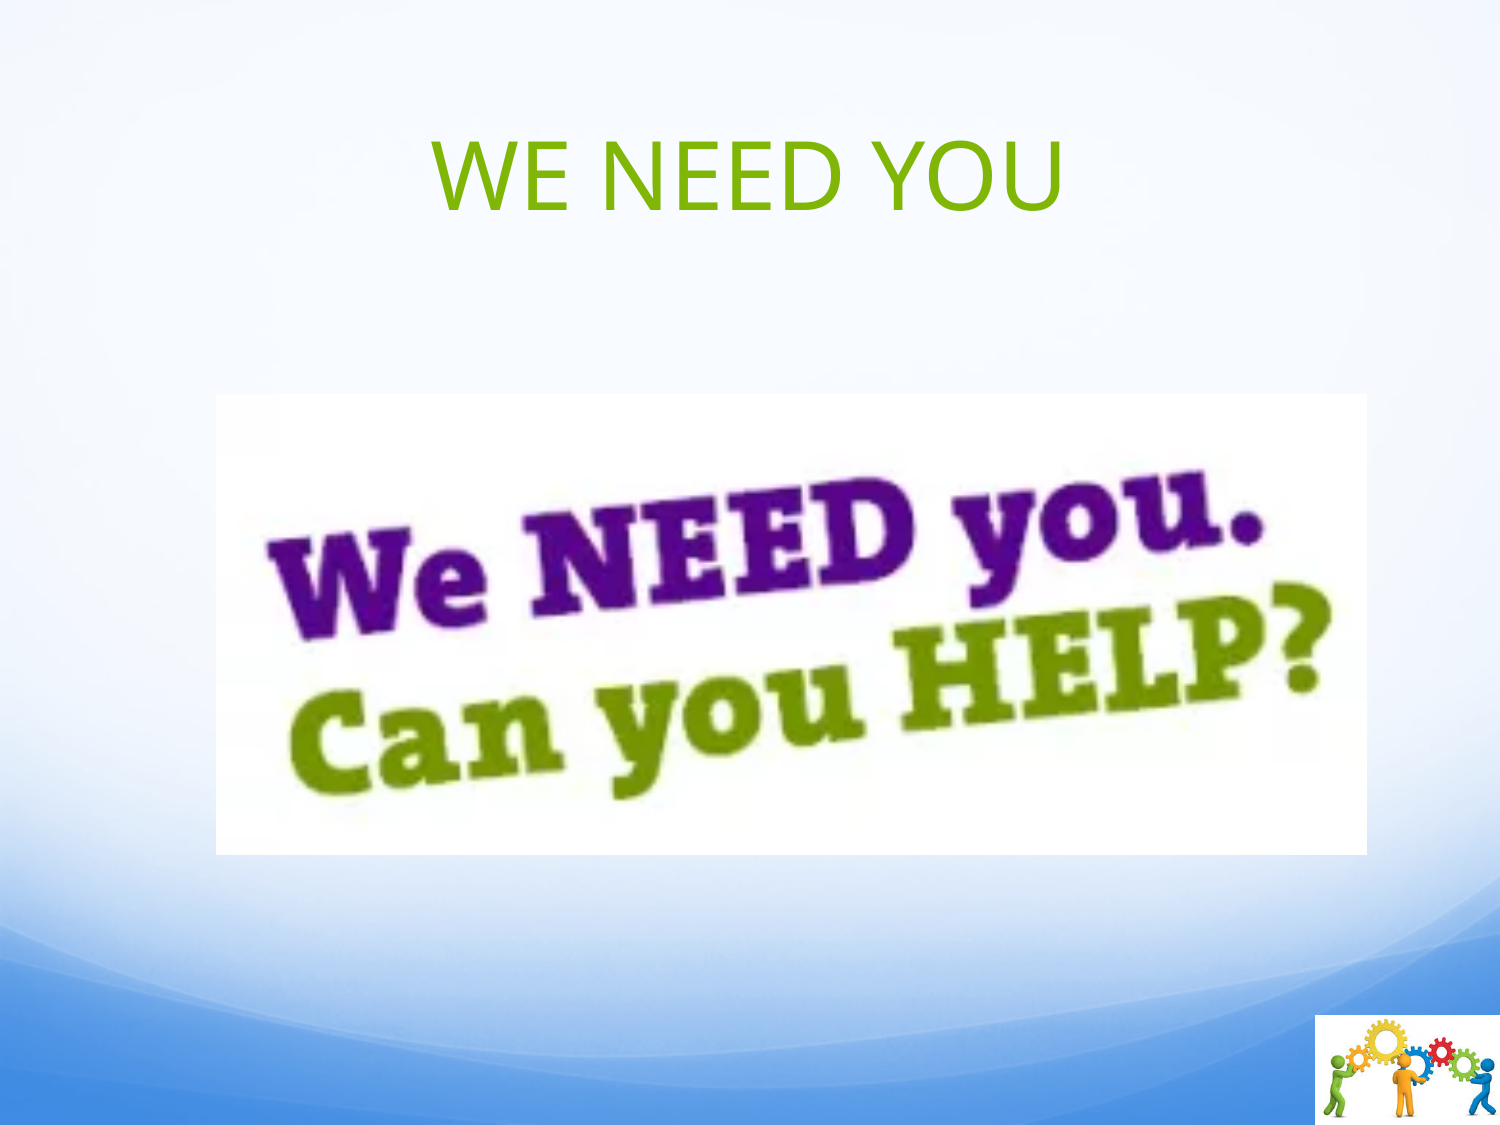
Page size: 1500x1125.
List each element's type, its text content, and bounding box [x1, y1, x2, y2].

title WE NEED YOU [90, 17, 1410, 237]
picture [216, 394, 1367, 856]
picture [1315, 1014, 1500, 1125]
